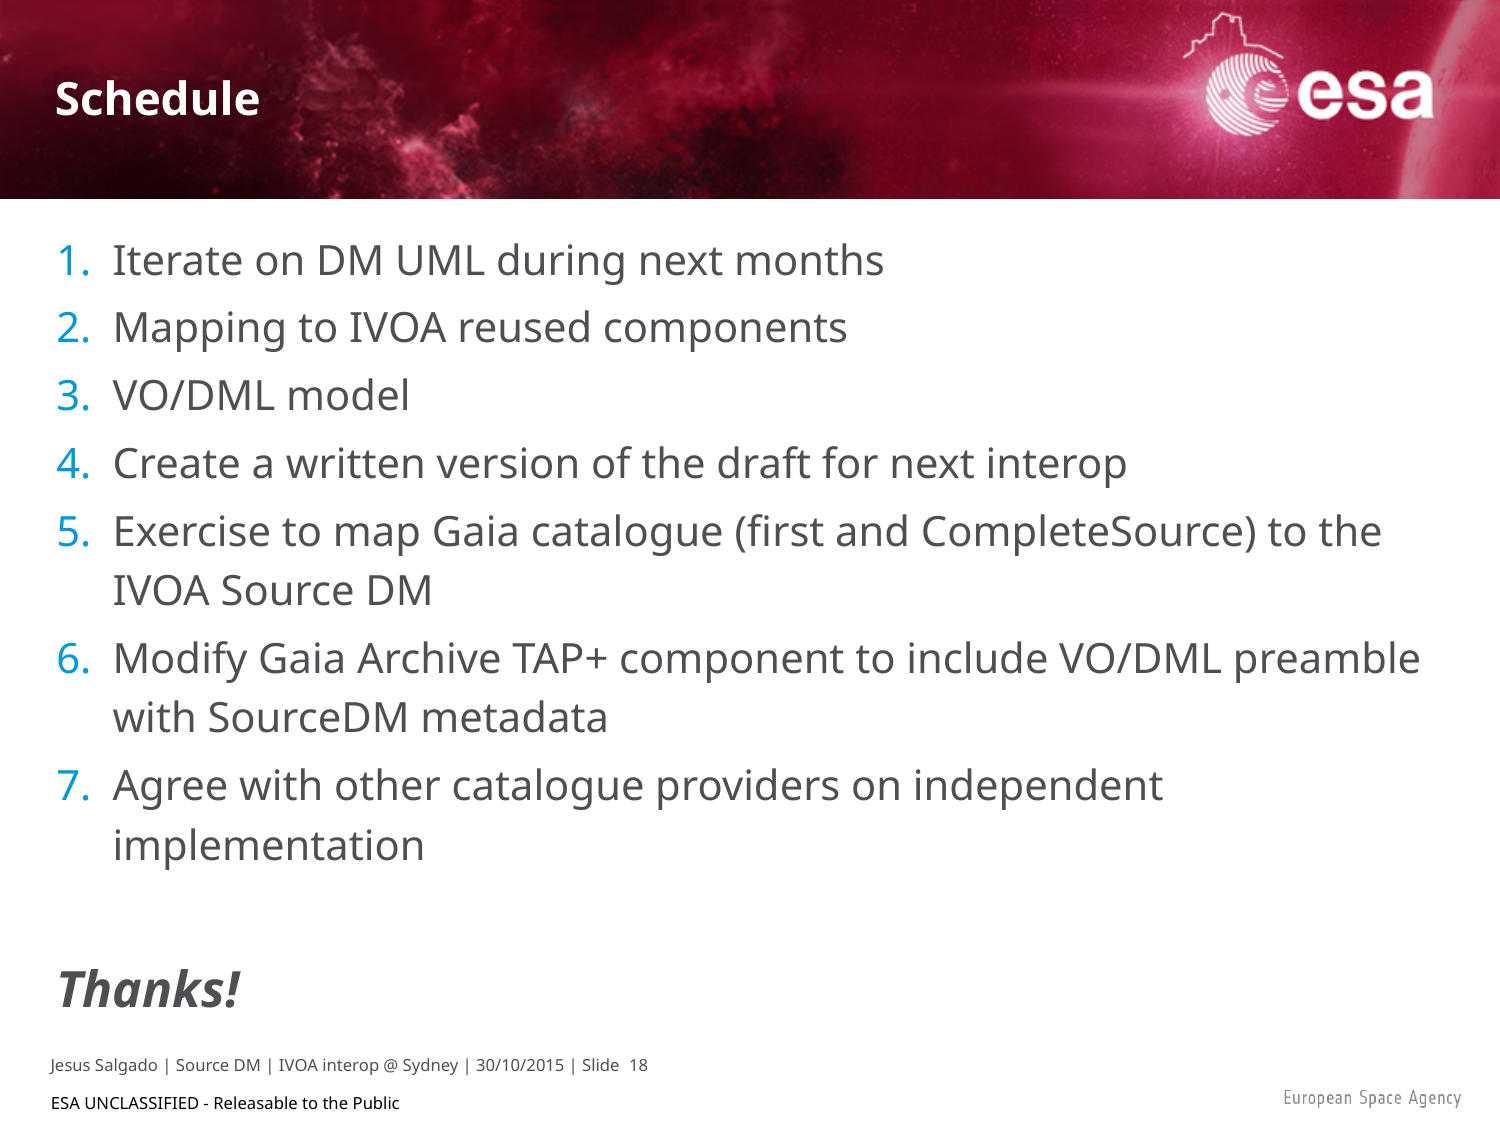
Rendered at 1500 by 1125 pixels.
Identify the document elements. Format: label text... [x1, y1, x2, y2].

list Iterate on DM UML during next months Mapping to IVOA reused components VO/DML model Create a written version of the draft for next interop Exercise to map Gaia catalogue (first and CompleteSource) to the IVOA Source DM Modify Gaia Archive TAP+ component to include VO/DML preamble with SourceDM metadata Agree with other catalogue providers on independent implementation Thanks! [41, 216, 1472, 1007]
picture [0, 0, 1500, 199]
title Schedule [40, 62, 1105, 133]
picture [1264, 1082, 1500, 1121]
